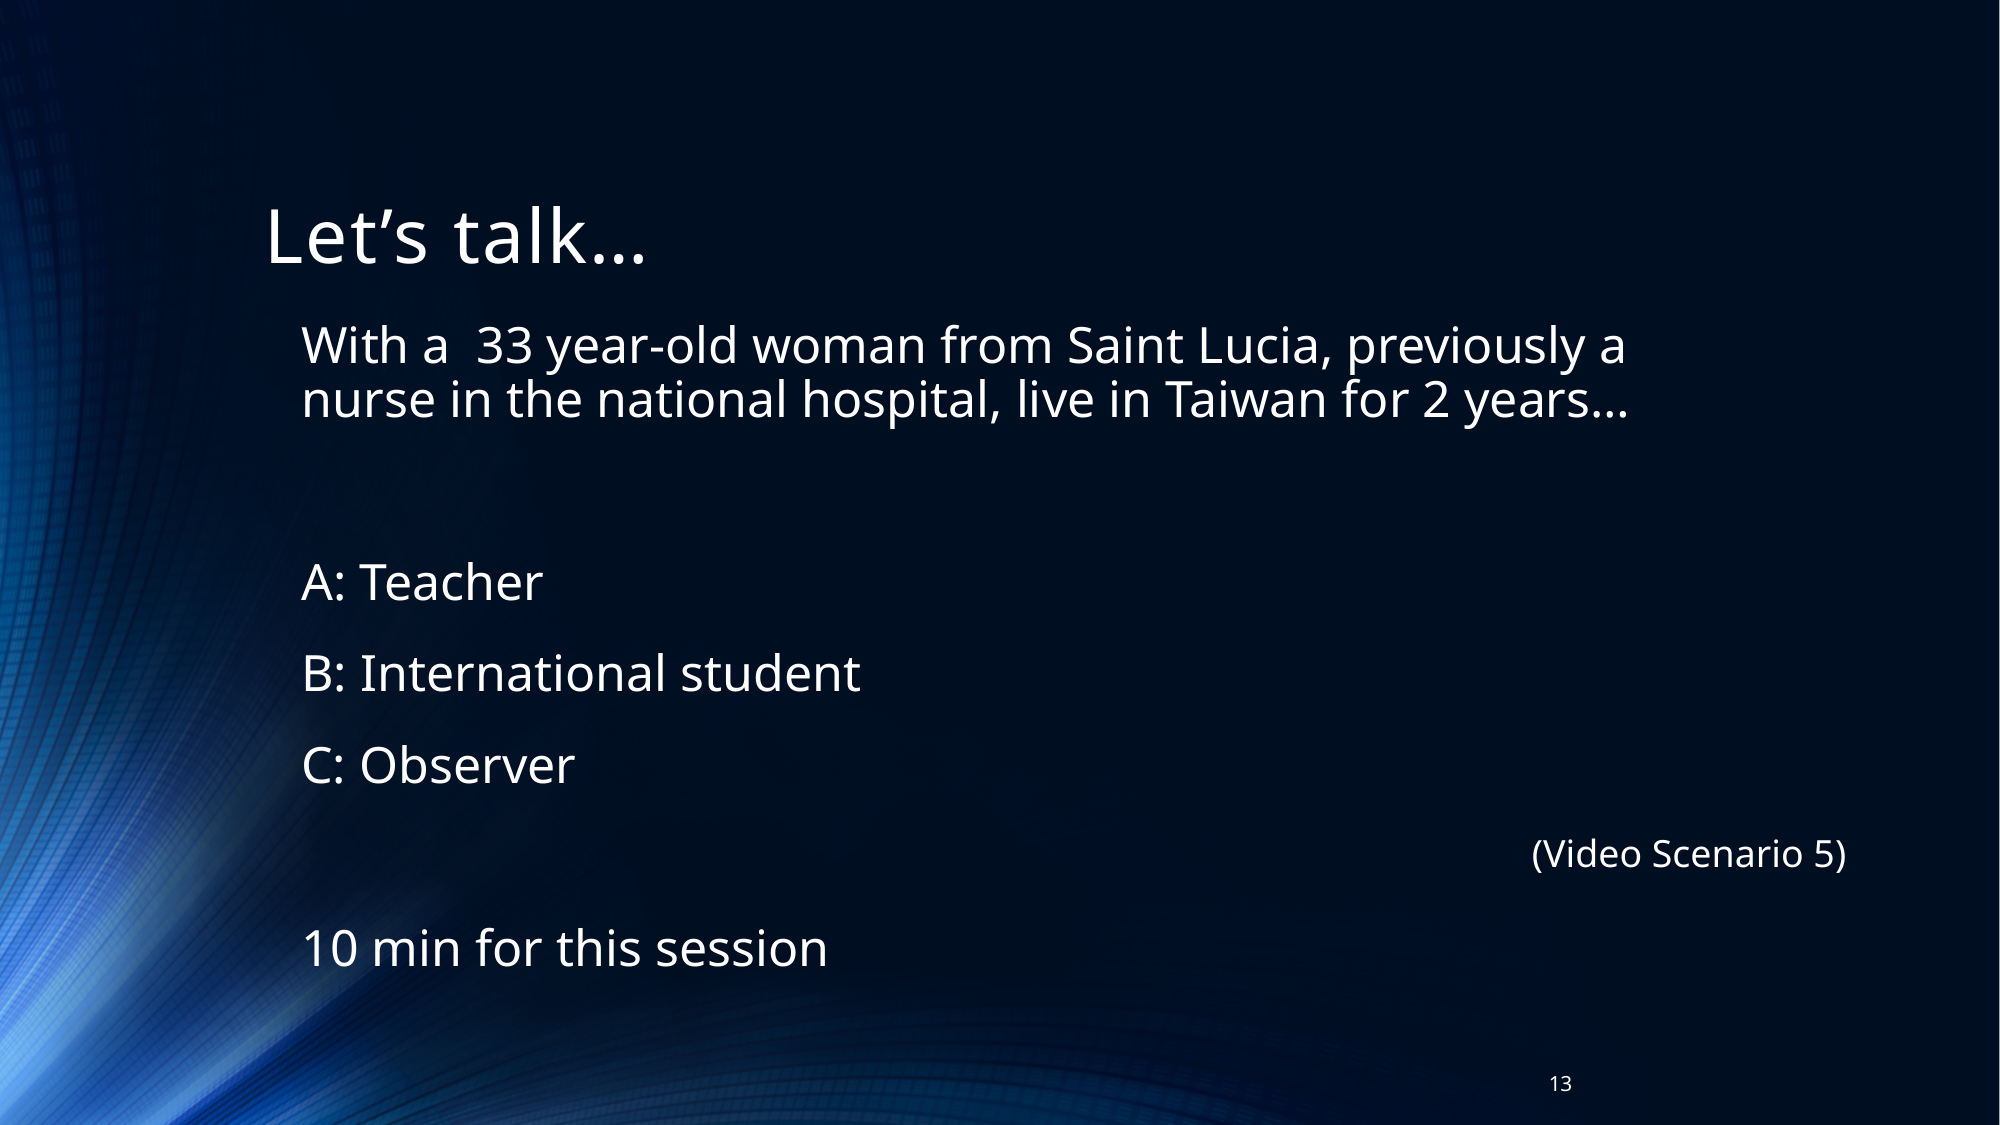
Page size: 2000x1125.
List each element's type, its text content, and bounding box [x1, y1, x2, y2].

text_box (Video Scenario 5) [1517, 822, 1862, 883]
title Let’s talk… [249, 62, 1750, 288]
list With a 33 year-old woman from Saint Lucia, previously a nurse in the national hospital, live in Taiwan for 2 years… A: Teacher B: International student C: Observer 10 min for this session [249, 312, 1749, 988]
picture [0, 0, 2000, 1125]
slide_number 13 [1349, 1050, 1588, 1096]
